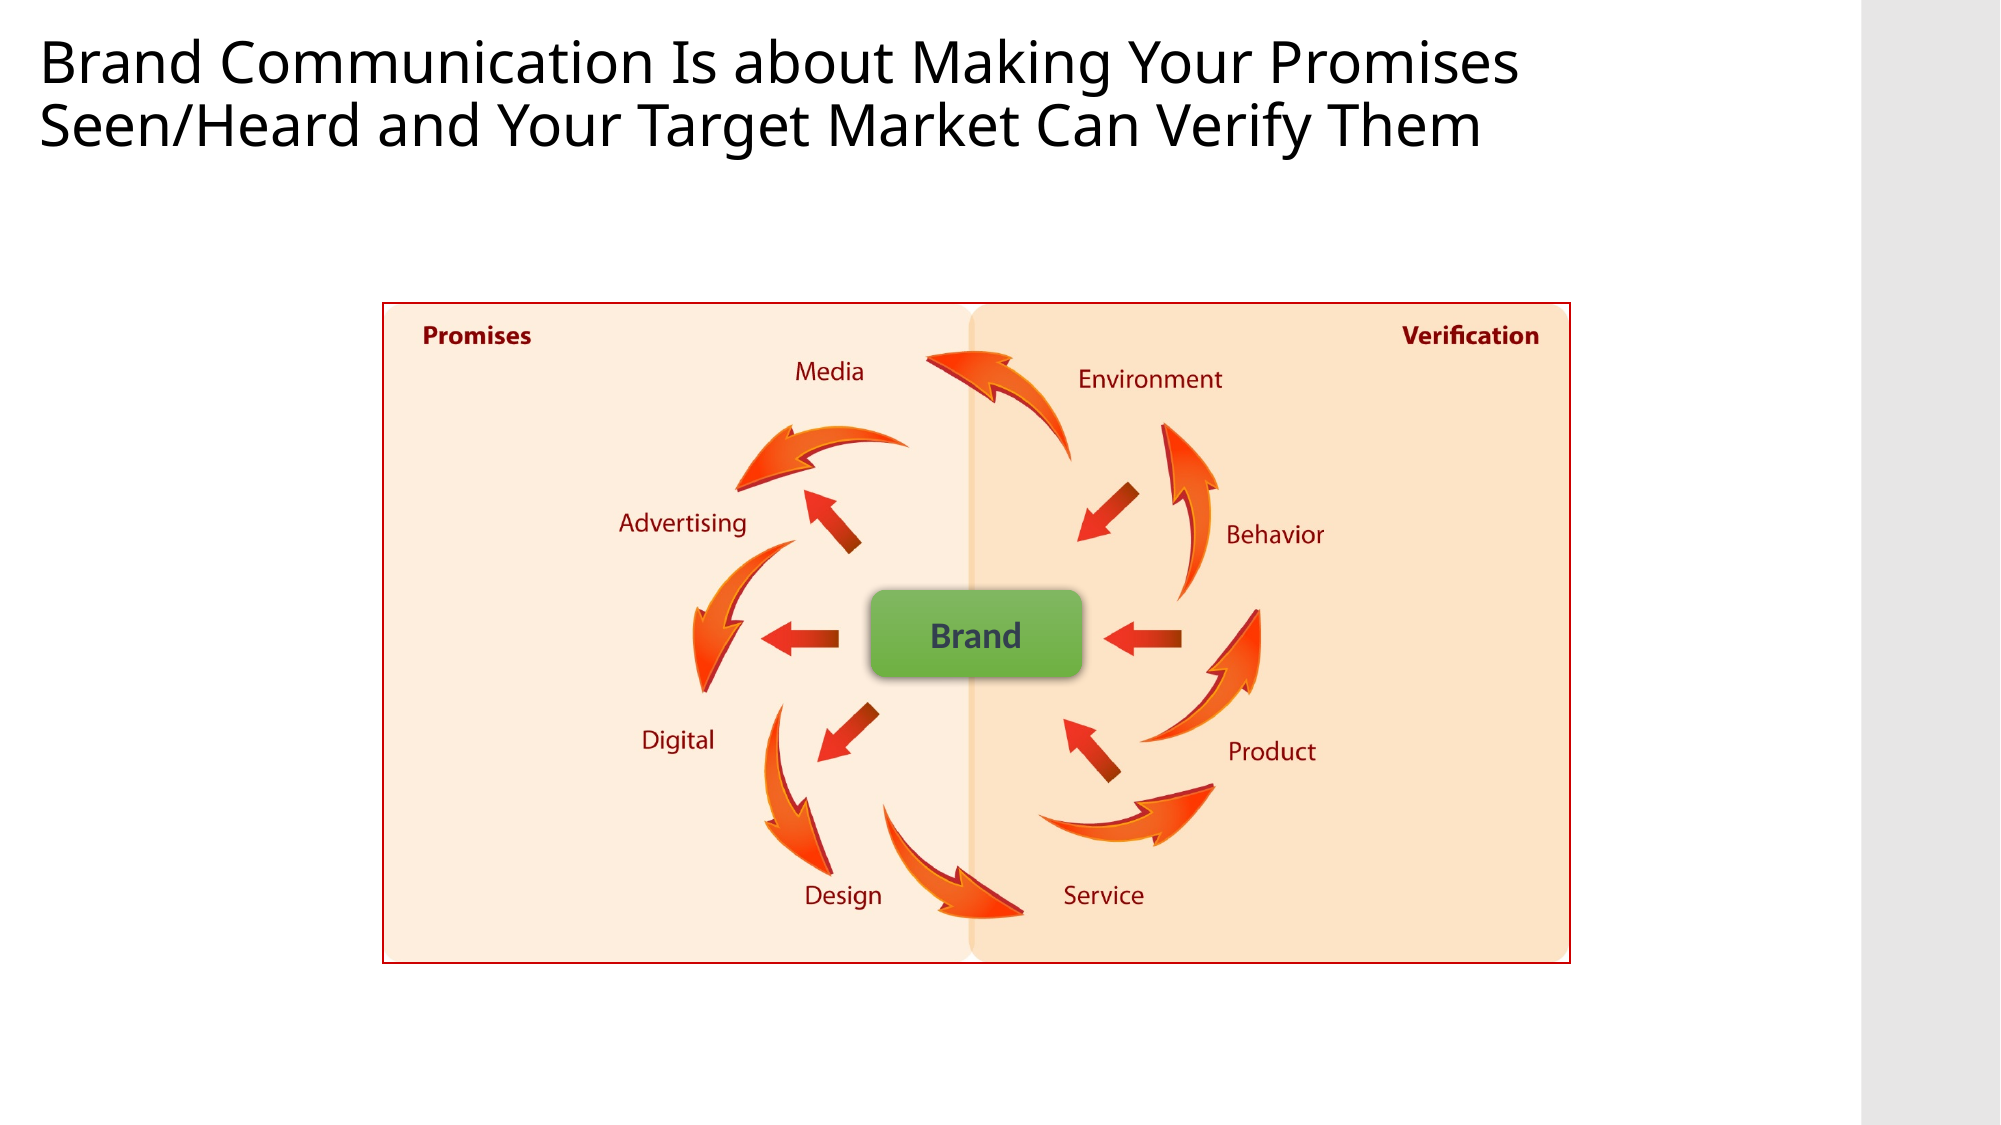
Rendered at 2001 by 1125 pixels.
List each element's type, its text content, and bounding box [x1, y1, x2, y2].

title Brand Communication Is about Making Your Promises Seen/Heard and Your Target Market Can Verify Them [24, 22, 1750, 241]
picture [383, 303, 1570, 963]
